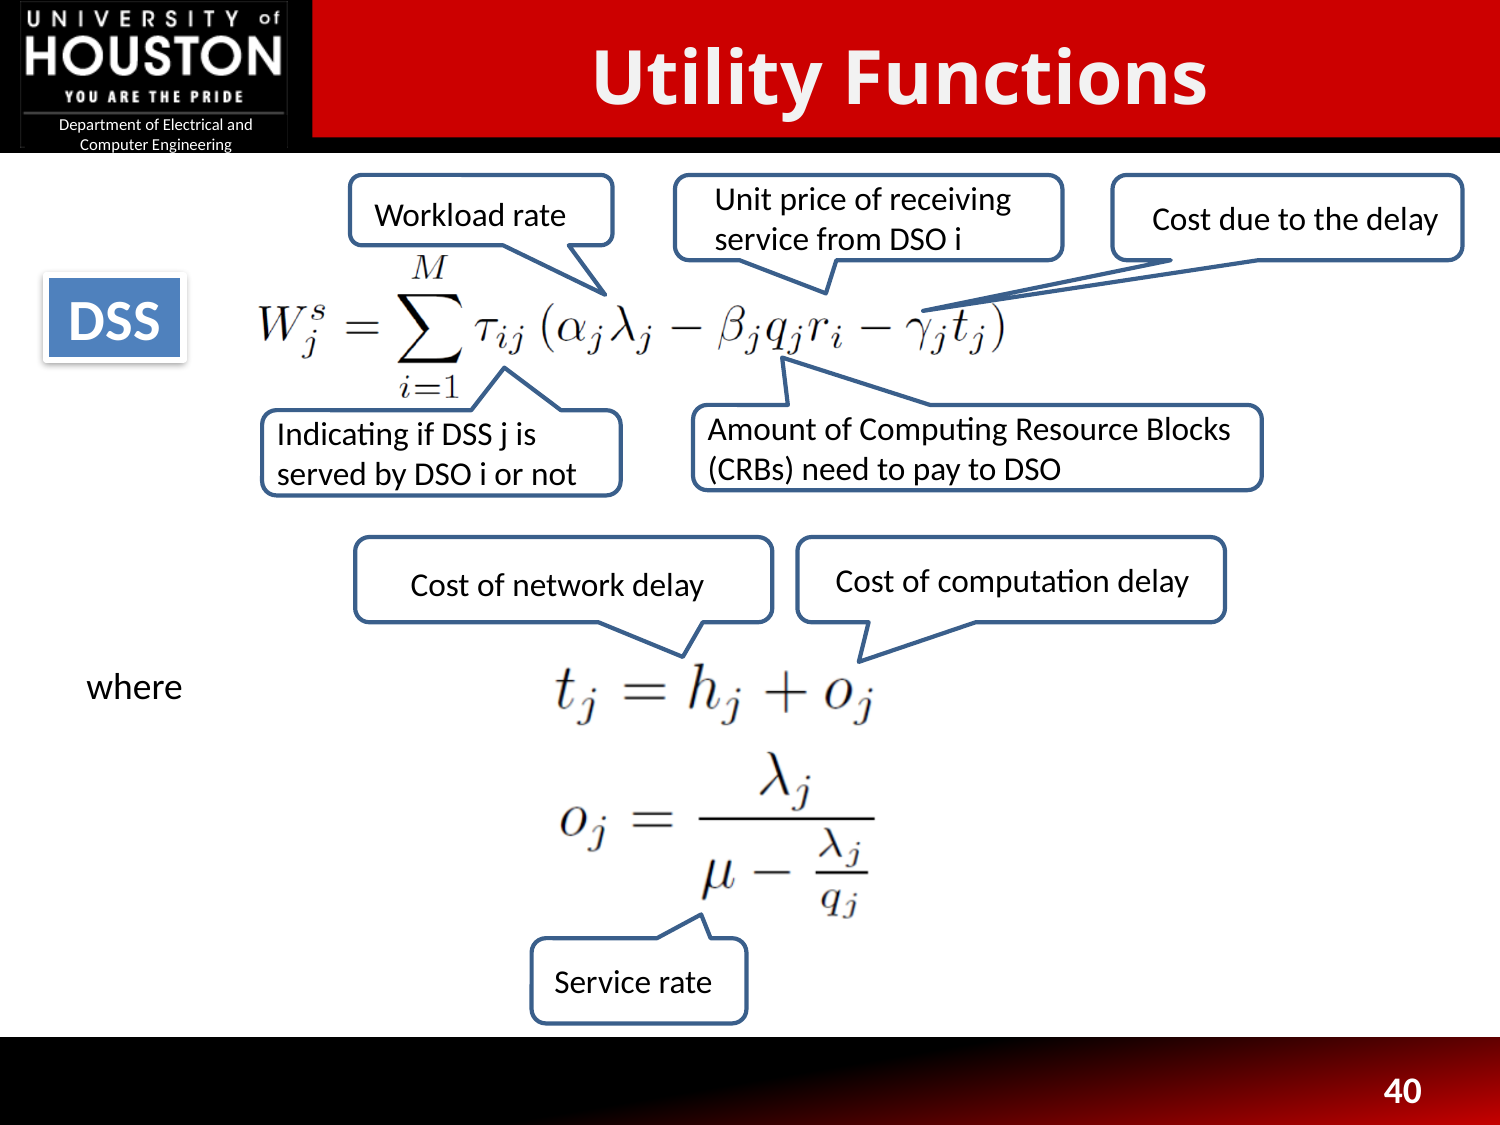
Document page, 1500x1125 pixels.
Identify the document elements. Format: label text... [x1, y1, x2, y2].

text_box [672, 172, 699, 235]
text_box Workload rate [359, 186, 610, 235]
text_box [353, 534, 775, 654]
text_box Service rate [539, 952, 738, 1008]
list Utility Functions [362, 24, 1438, 125]
slide_number 40 [1086, 1059, 1437, 1119]
text_box [858, 647, 910, 656]
text_box Cost of network delay [395, 555, 796, 611]
text_box Cost due to the delay [1137, 189, 1500, 245]
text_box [261, 404, 621, 501]
text_box [1010, 172, 1465, 300]
text_box DSS [43, 272, 187, 363]
text_box [529, 935, 749, 1026]
text_box [795, 534, 1228, 625]
text_box where [71, 654, 198, 715]
text_box Unit price of receiving service from DSO i [699, 169, 1063, 265]
picture [243, 237, 1007, 404]
text_box [347, 172, 615, 235]
text_box Cost of computation delay [820, 551, 1210, 647]
picture [540, 655, 882, 928]
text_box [692, 399, 1312, 496]
picture [20, 1, 288, 148]
